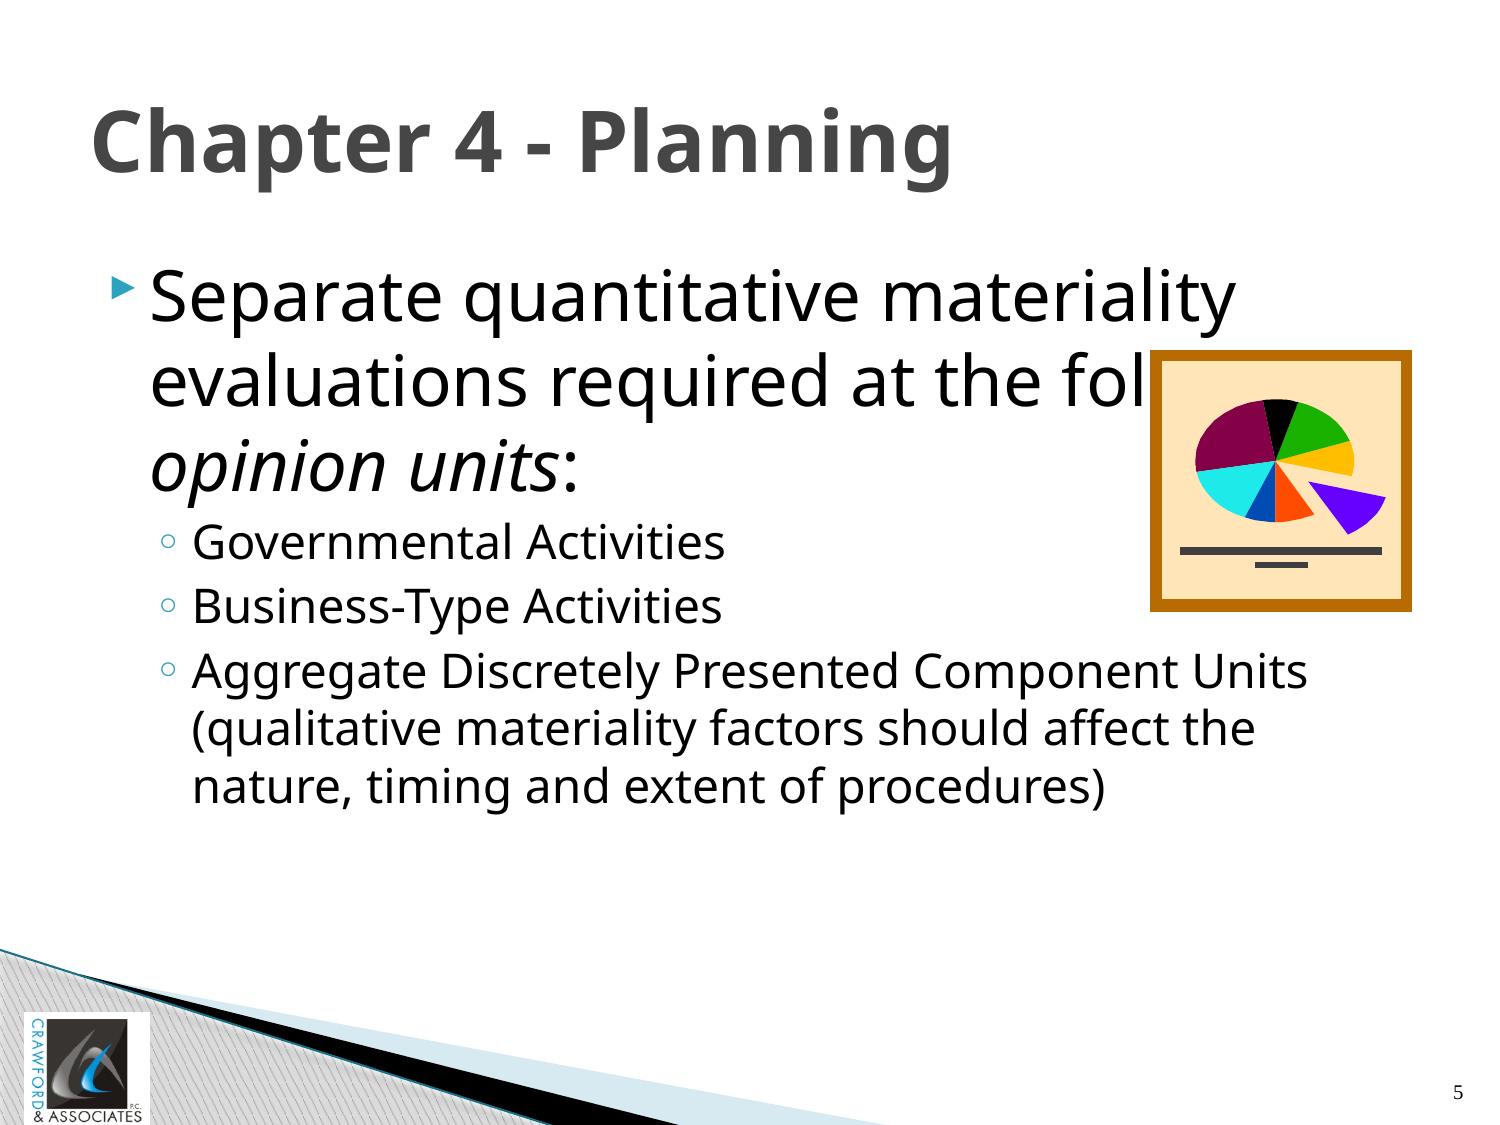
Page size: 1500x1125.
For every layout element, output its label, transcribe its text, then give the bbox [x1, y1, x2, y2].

picture [24, 1012, 151, 1125]
title Chapter 4 - Planning [75, 45, 1425, 233]
list Separate quantitative materiality evaluations required at the following opinion units: Governmental Activities Business-Type Activities Aggregate Discretely Presented Component Units (qualitative materiality factors should affect the nature, timing and extent of procedures) [75, 243, 1425, 986]
slide_number 5 [1418, 1051, 1479, 1112]
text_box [1149, 349, 1413, 613]
